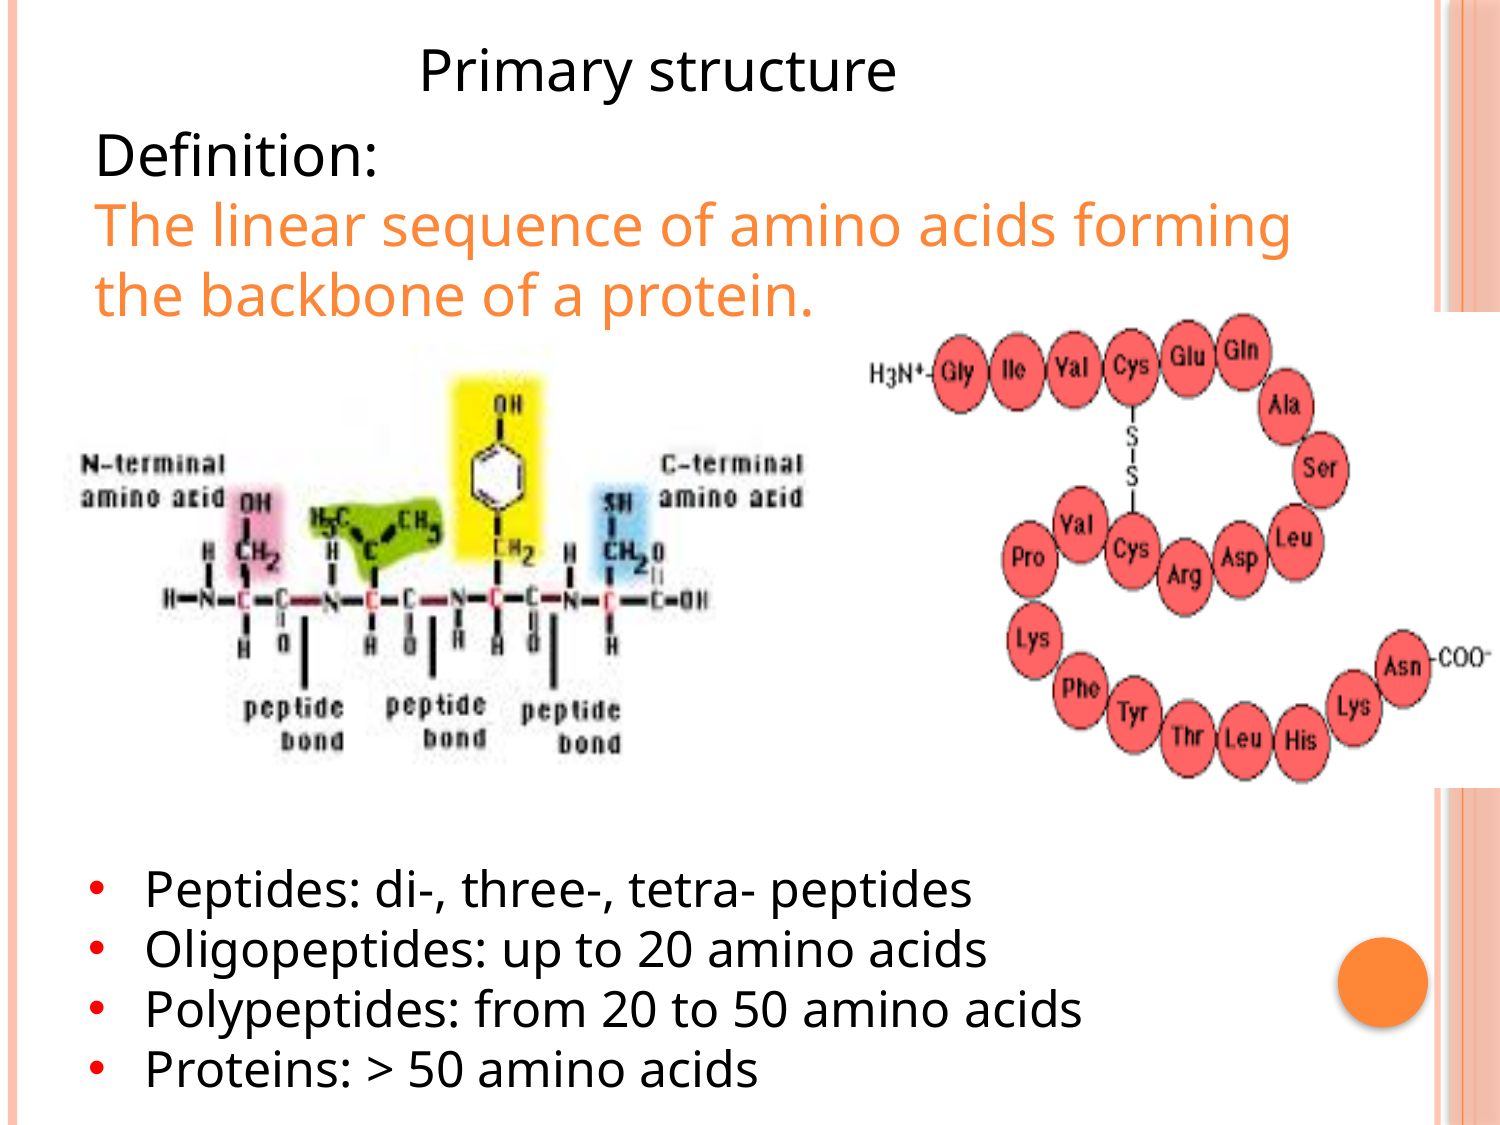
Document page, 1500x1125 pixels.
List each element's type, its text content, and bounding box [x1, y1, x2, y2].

text_box Peptides: di-, three-, tetra- peptides Oligopeptides: up to 20 amino acids Polypeptides: from 20 to 50 amino acids Proteins: > 50 amino acids [73, 849, 1099, 1105]
picture [40, 342, 834, 812]
text_box Definition: The linear sequence of amino acids forming the backbone of a protein. [79, 111, 1382, 336]
text_box Primary structure [403, 25, 914, 110]
picture [867, 311, 1500, 788]
